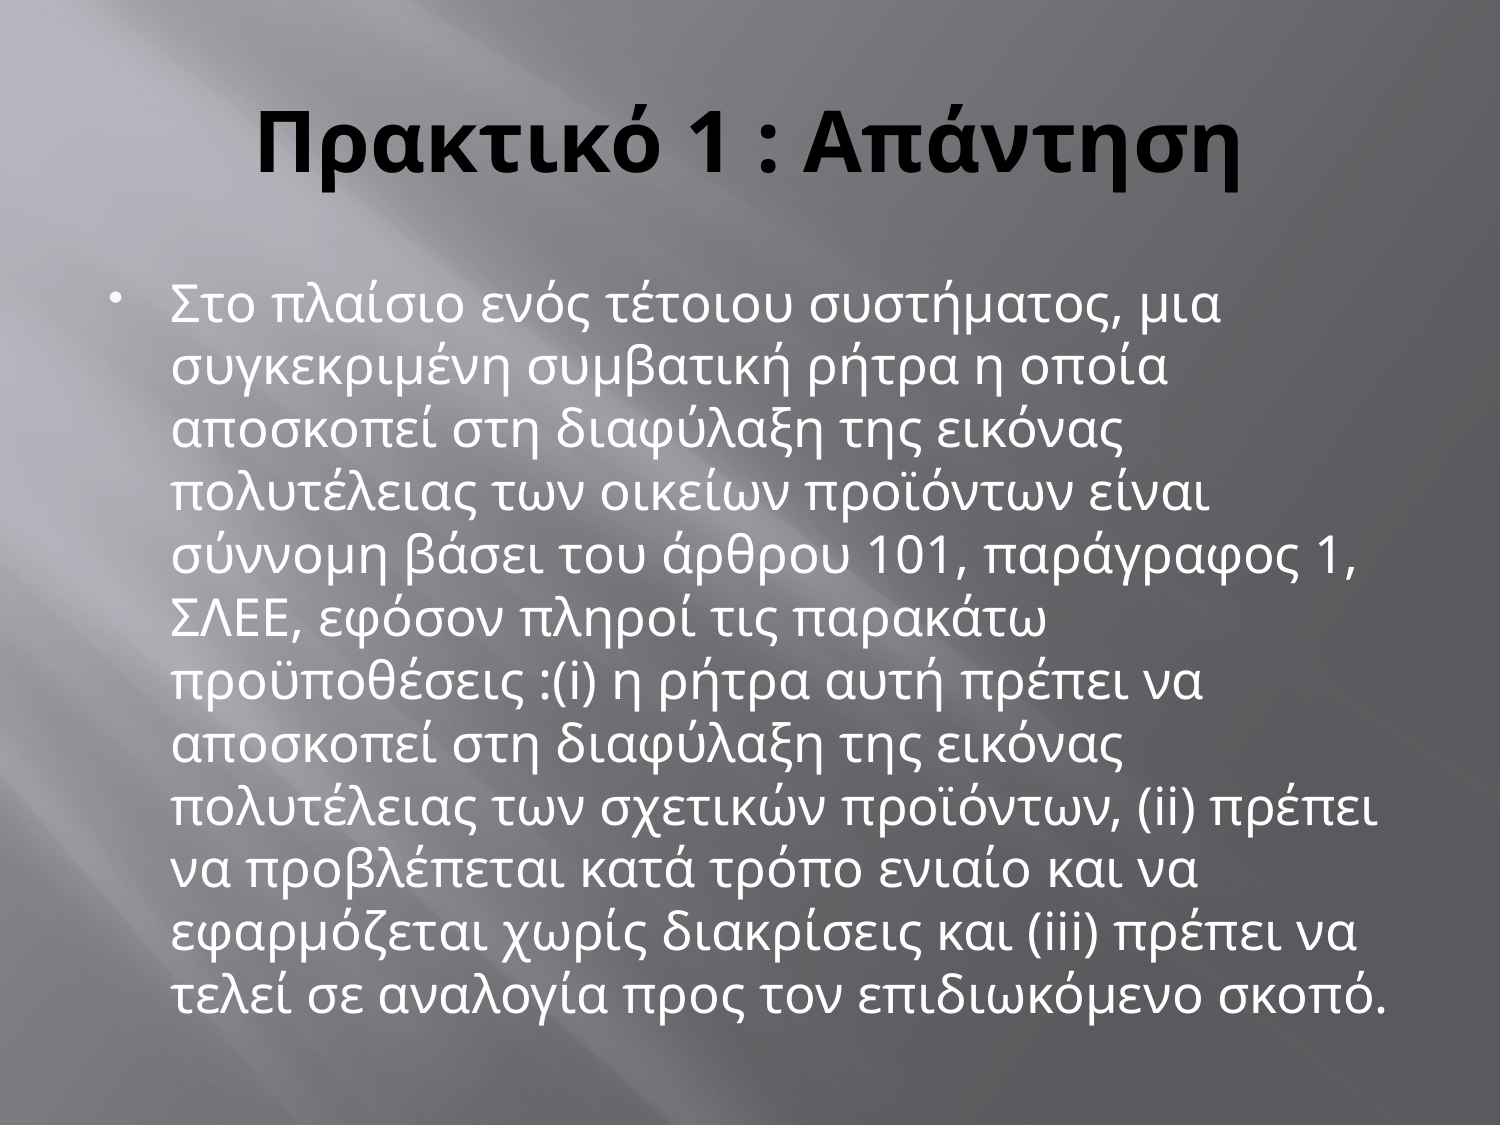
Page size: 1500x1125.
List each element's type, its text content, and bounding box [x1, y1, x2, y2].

list Στο πλαίσιο ενός τέτοιου συστήματος, μια συγκεκριμένη συμβατική ρήτρα η οποία αποσκοπεί στη διαφύλαξη της εικόνας πολυτέλειας των οικείων προϊόντων είναι σύννομη βάσει του άρθρου 101, παράγραφος 1, ΣΛΕΕ, εφόσον πληροί τις παρακάτω προϋποθέσεις :(i) η ρήτρα αυτή πρέπει να αποσκοπεί στη διαφύλαξη της εικόνας πολυτέλειας των σχετικών προϊόντων, (ii) πρέπει να προβλέπεται κατά τρόπο ενιαίο και να εφαρμόζεται χωρίς διακρίσεις και (iii) πρέπει να τελεί σε αναλογία προς τον επιδιωκόμενο σκοπό. [75, 262, 1425, 1035]
title Πρακτικό 1 : Απάντηση [75, 45, 1425, 233]
